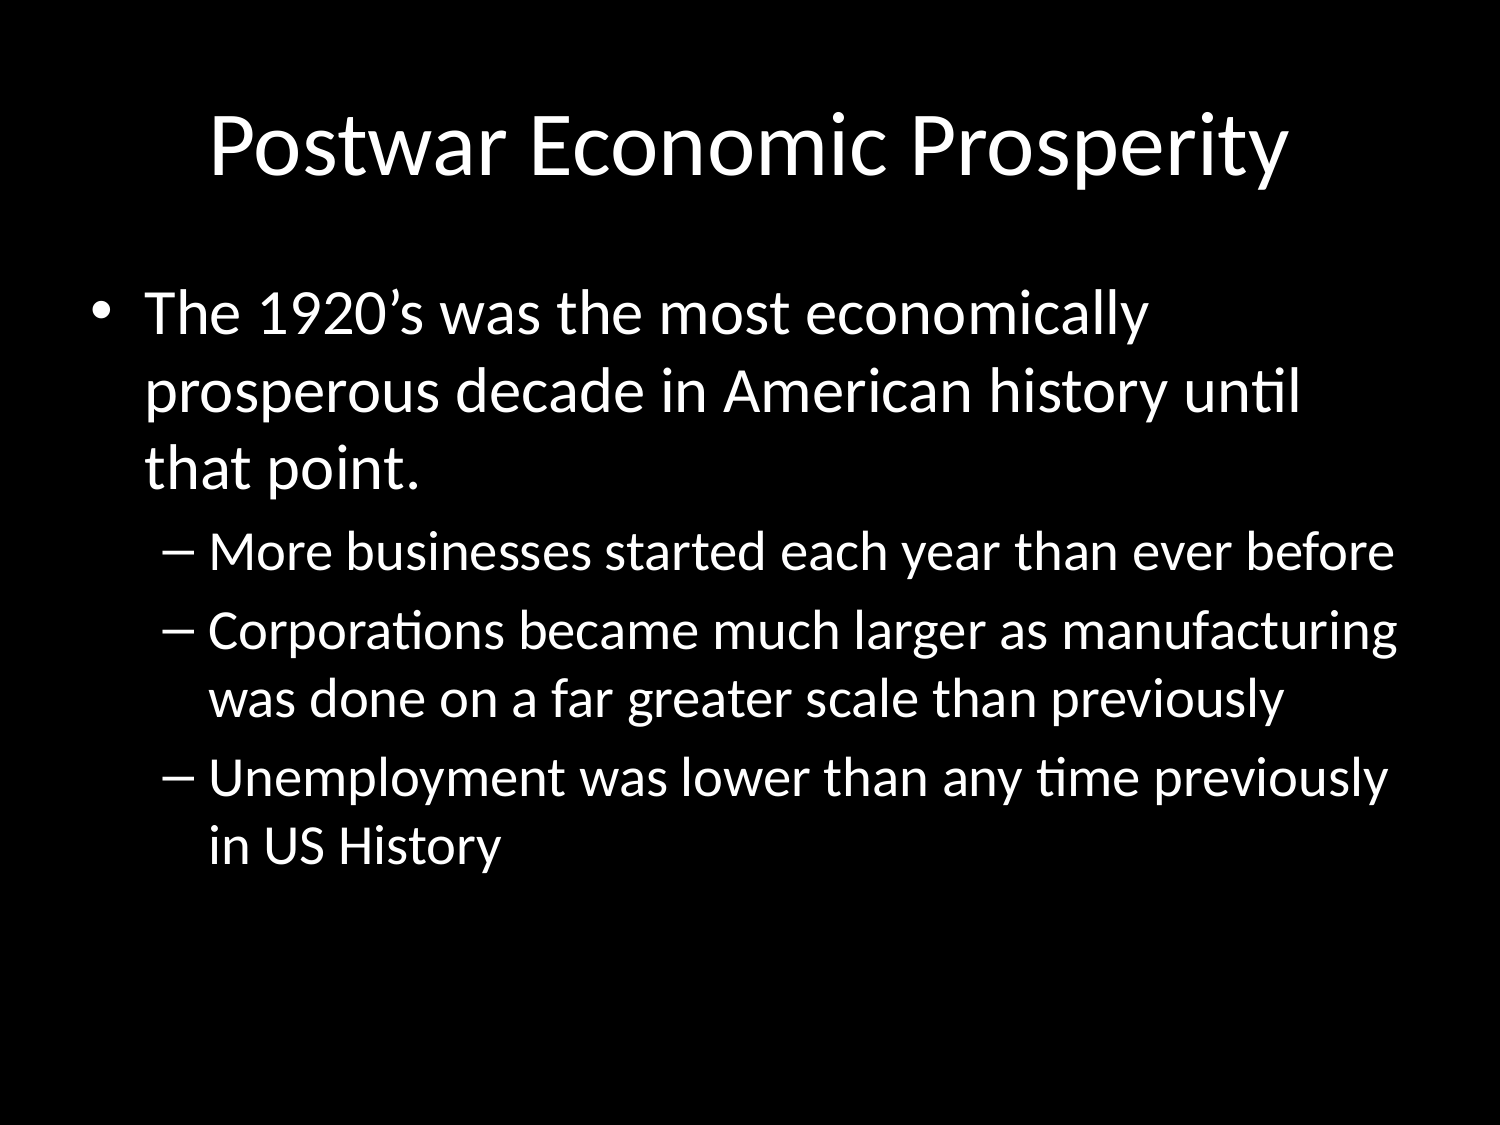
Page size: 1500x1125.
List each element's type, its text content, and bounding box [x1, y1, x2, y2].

title Postwar Economic Prosperity [75, 45, 1425, 233]
list The 1920’s was the most economically prosperous decade in American history until that point. More businesses started each year than ever before Corporations became much larger as manufacturing was done on a far greater scale than previously Unemployment was lower than any time previously in US History [75, 262, 1425, 1005]
